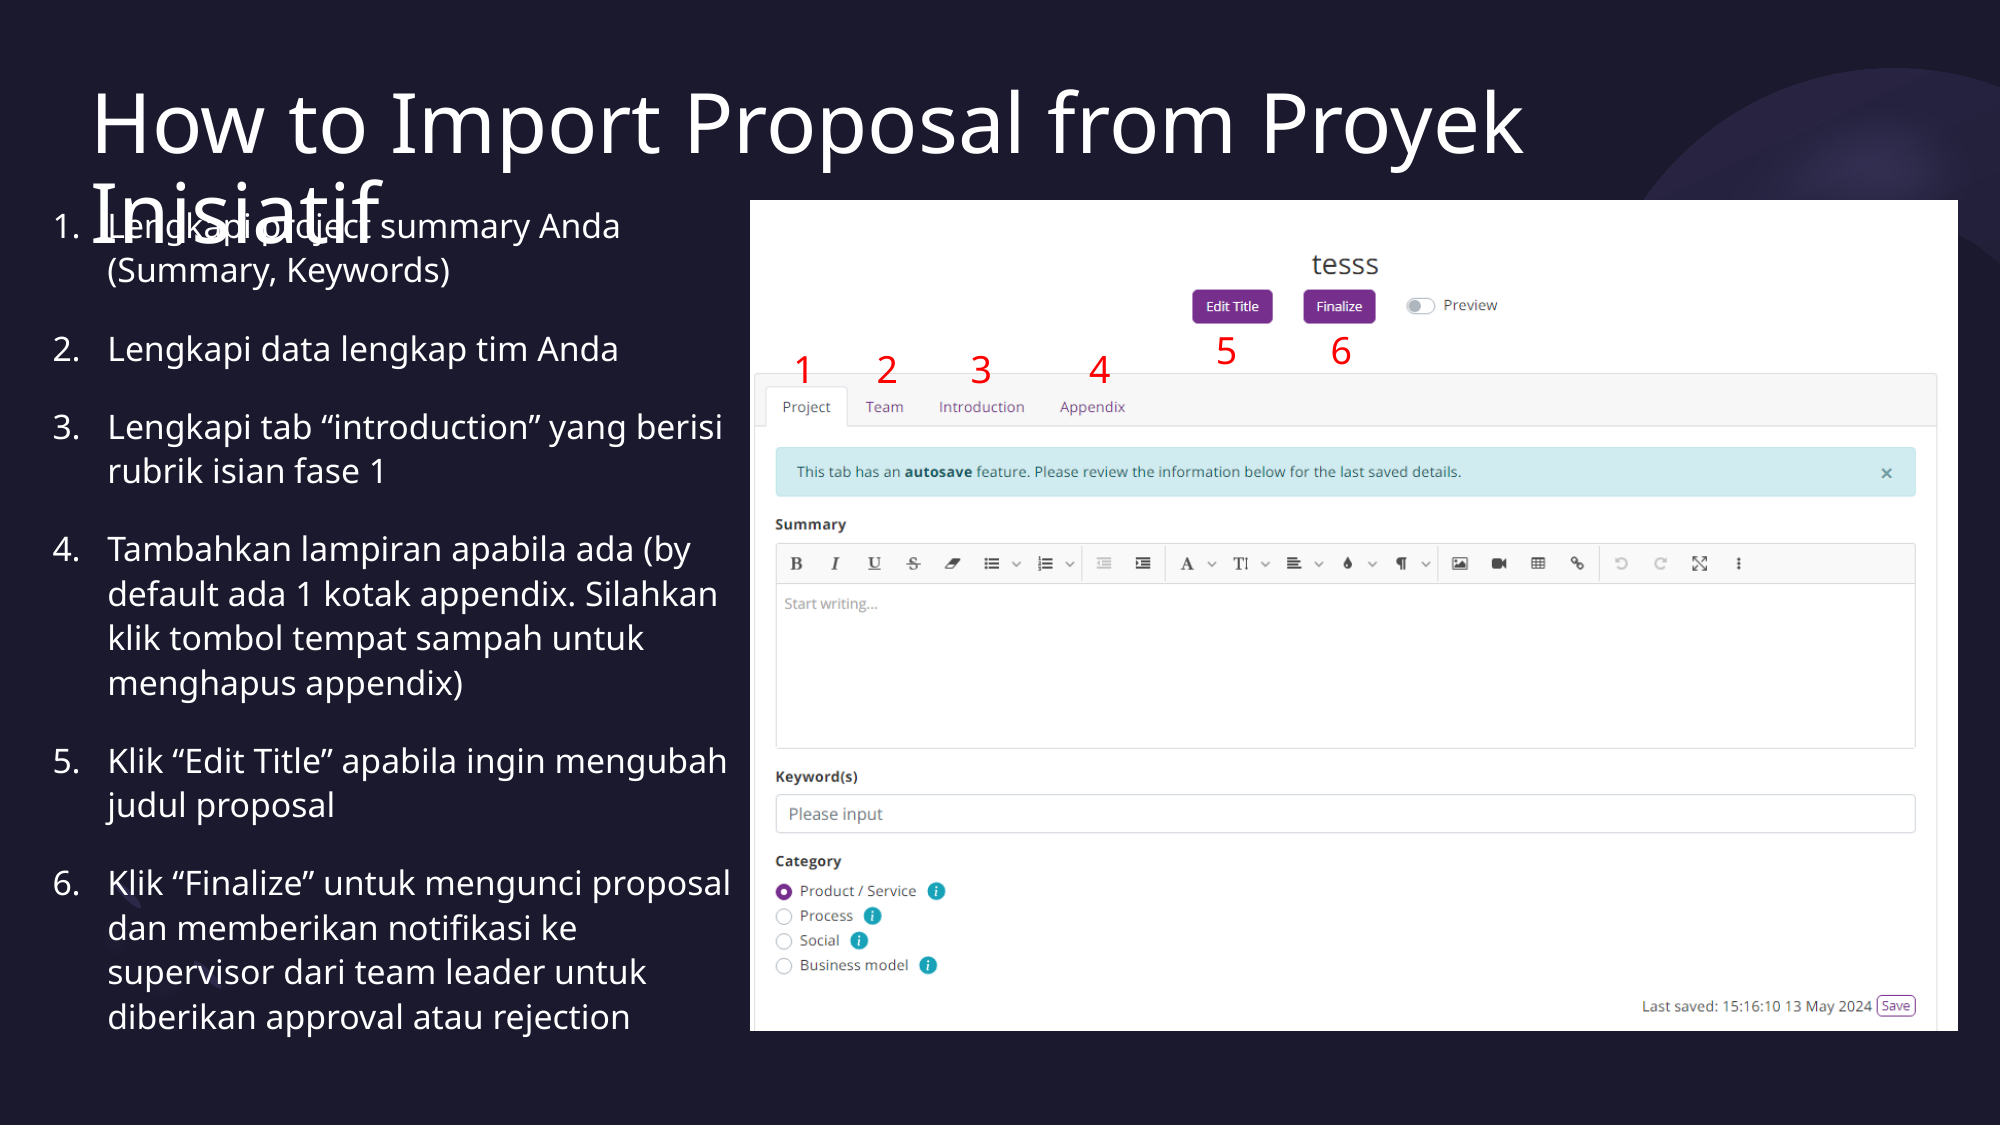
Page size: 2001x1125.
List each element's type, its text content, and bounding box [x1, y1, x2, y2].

picture [749, 200, 1958, 1031]
list Lengkapi project summary Anda (Summary, Keywords) Lengkapi data lengkap tim Anda Lengkapi tab “introduction” yang berisi rubrik isian fase 1 Tambahkan lampiran apabila ada (by default ada 1 kotak appendix. Silahkan klik tombol tempat sampah untuk menghapus appendix) Klik “Edit Title” apabila ingin mengubah judul proposal Klik “Finalize” untuk mengunci proposal dan memberikan notifikasi ke supervisor dari team leader untuk diberikan approval atau rejection [52, 200, 750, 1084]
title How to Import Proposal from Proyek Inisiatif [90, 81, 1779, 200]
